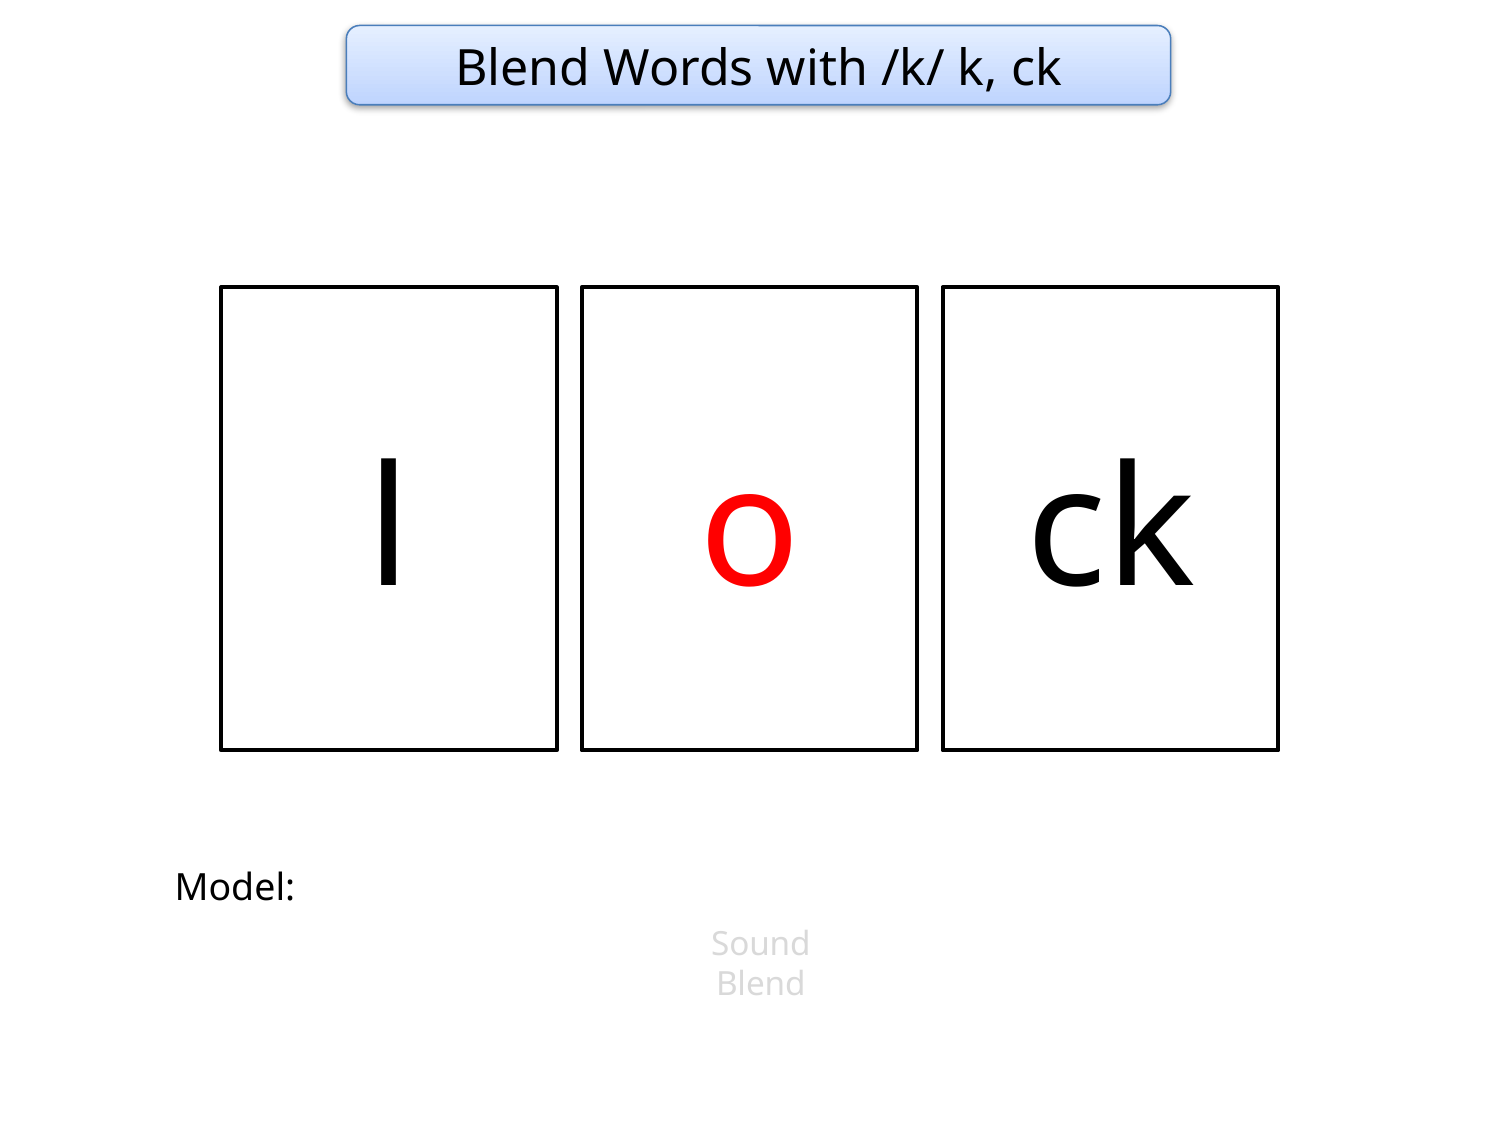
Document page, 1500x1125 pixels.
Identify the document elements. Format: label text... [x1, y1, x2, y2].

text_box Blend Words with /k/ k, ck [345, 24, 1172, 106]
text_box l [219, 285, 559, 752]
text_box Sound Blend [50, 915, 1471, 1010]
text_box o [580, 285, 919, 752]
text_box Model: [159, 855, 377, 916]
text_box ck [941, 285, 1280, 752]
